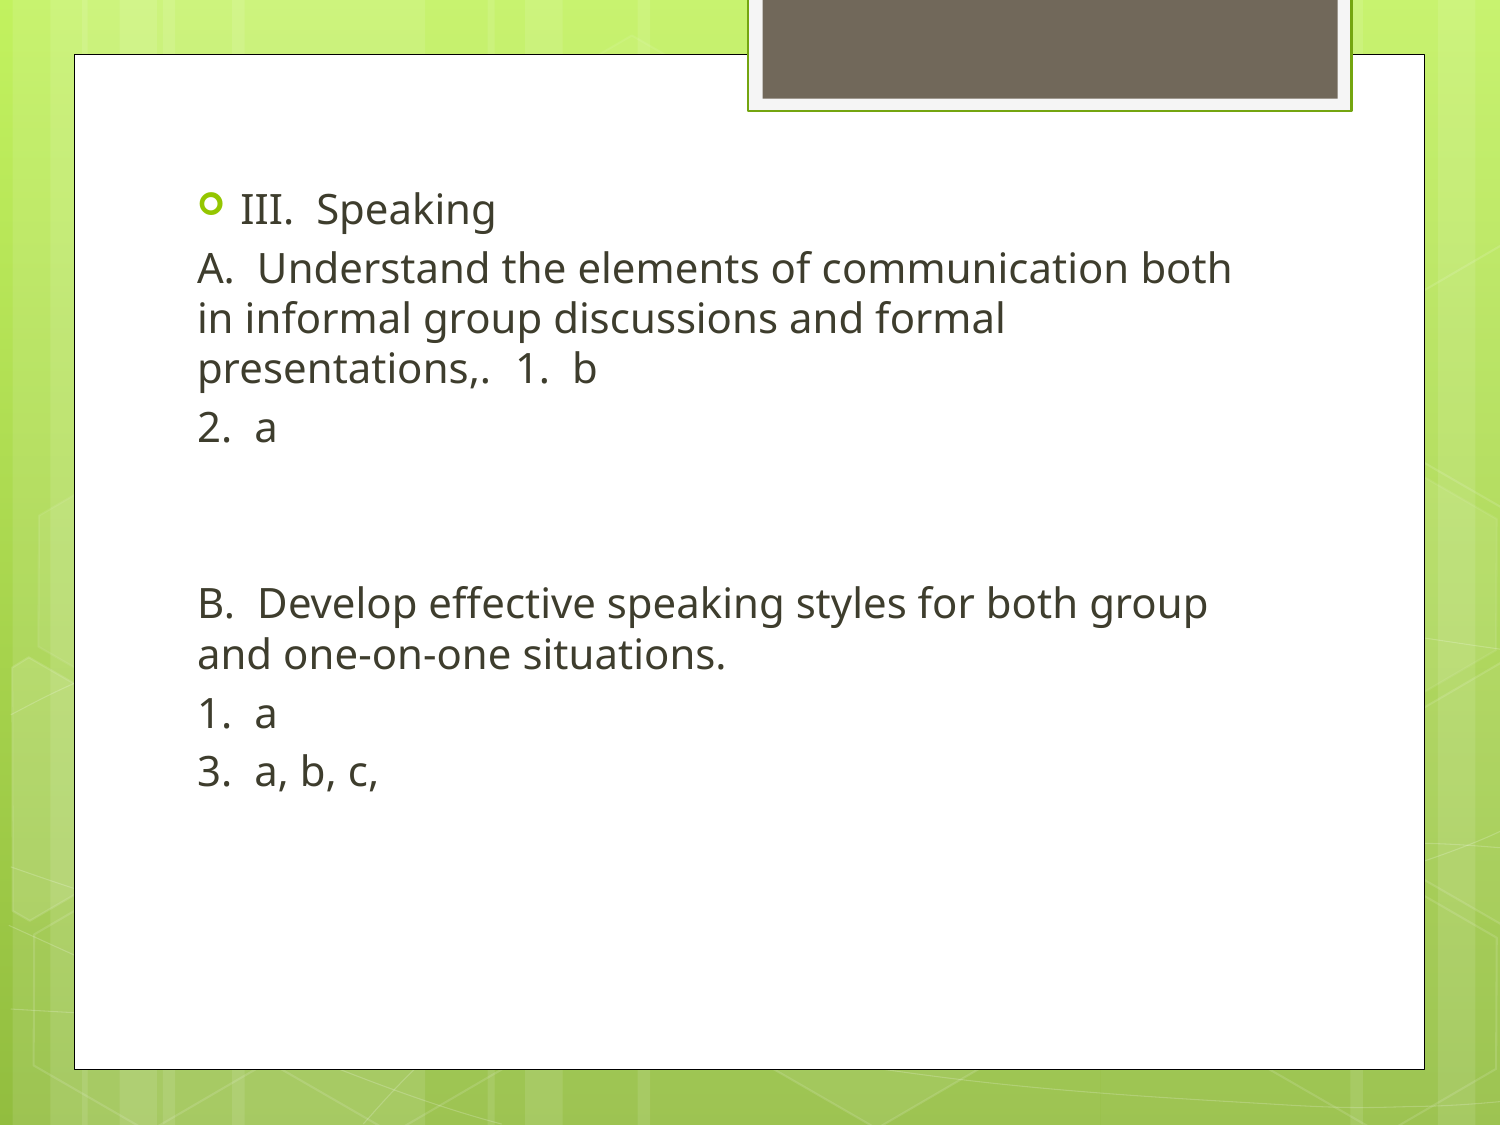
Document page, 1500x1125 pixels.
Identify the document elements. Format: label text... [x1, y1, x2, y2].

list III. Speaking A. Understand the elements of communication both in informal group discussions and formal presentations,. 1. b 2. a B. Develop effective speaking styles for both group and one-on-one situations. 1. a 3. a, b, c, [171, 174, 1283, 957]
